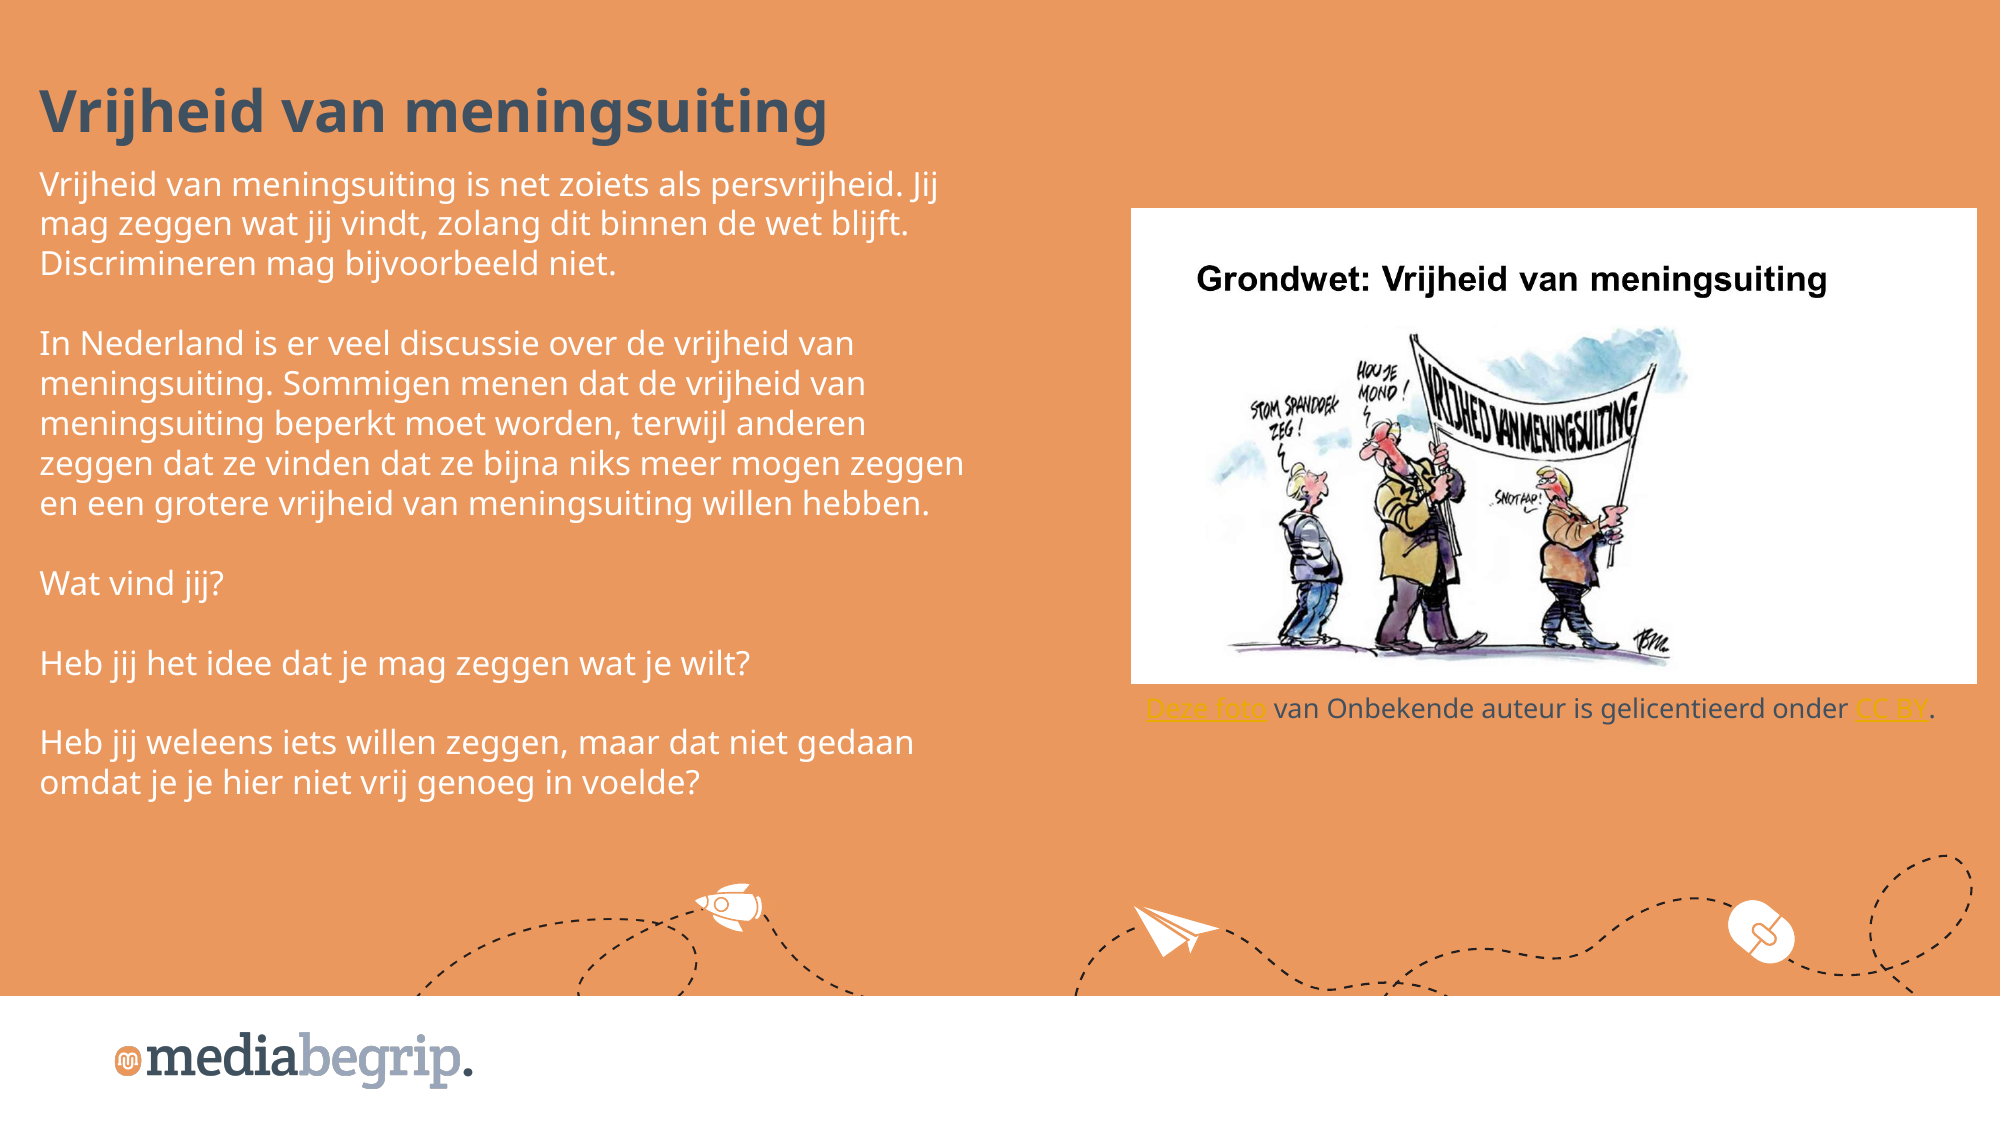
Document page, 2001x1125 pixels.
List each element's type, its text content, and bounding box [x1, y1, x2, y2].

text_box Deze foto van Onbekende auteur is gelicentieerd onder CC BY. [1130, 683, 1977, 736]
picture [404, 904, 990, 996]
list Vrijheid van meningsuiting [24, 68, 1834, 184]
text_box Vrijheid van meningsuiting is net zoiets als persvrijheid. Jij mag zeggen wat jij vindt, zolang dit binnen de wet blijft. Discrimineren mag bijvoorbeeld niet. In Nederland is er veel discussie over de vrijheid van meningsuiting. Sommigen menen dat de vrijheid van meningsuiting beperkt moet worden, terwijl anderen zeggen dat ze vinden dat ze bijna niks meer mogen zeggen en een grotere vrijheid van meningsuiting willen hebben. Wat vind jij? Heb jij het idee dat je mag zeggen wat je wilt? Heb jij weleens iets willen zeggen, maar dat niet gedaan omdat je je hier niet vrij genoeg in voelde? [24, 155, 1000, 809]
picture [114, 1032, 473, 1089]
picture [1131, 208, 1977, 684]
